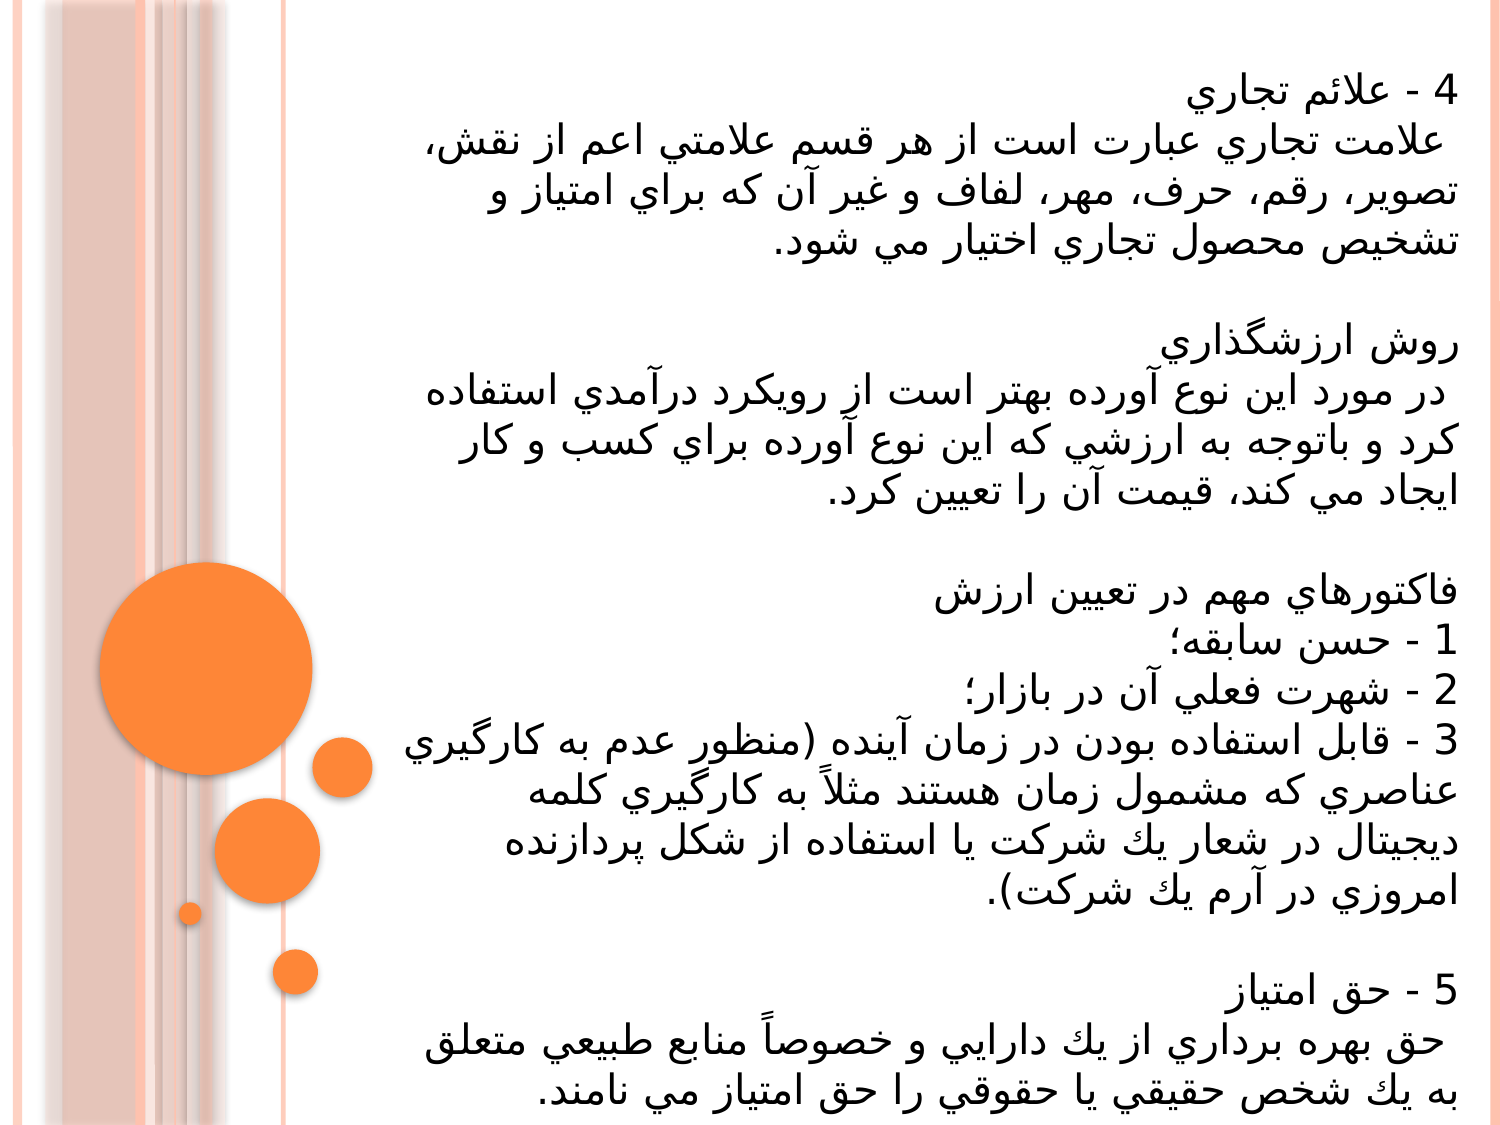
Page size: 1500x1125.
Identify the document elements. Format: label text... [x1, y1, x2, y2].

text_box 4 - علائم تجاري علامت تجاري عبارت است از هر قسم علامتي اعم از نقش، تصوير، رقم، حرف، مهر، لفاف و غير آن كه براي امتياز و تشخيص محصول تجاري اختيار مي شود. روش ارزشگذاري در مورد اين نوع آورده بهتر است از رويكرد درآمدي استفاده كرد و باتوجه به ارزشي كه اين نوع آورده براي كسب و كار ايجاد مي كند، قيمت آن را تعيين كرد. فاكتورهاي مهم در تعيين ارزش 1 - حسن سابقه؛ 2 - شهرت فعلي آن در بازار؛ 3 - قابل استفاده بودن در زمان آينده (منظور عدم به كارگيري عناصري كه مشمول زمان هستند مثلاً به كارگيري كلمه ديجيتال در شعار يك شركت يا استفاده از شكل پردازنده امروزي در آرم يك شركت). 5 - حق امتياز حق بهره برداري از يك دارايي و خصوصاً منابع طبيعي متعلق به يك شخص حقيقي يا حقوقي را حق امتياز مي نامند. [375, 55, 1475, 1125]
